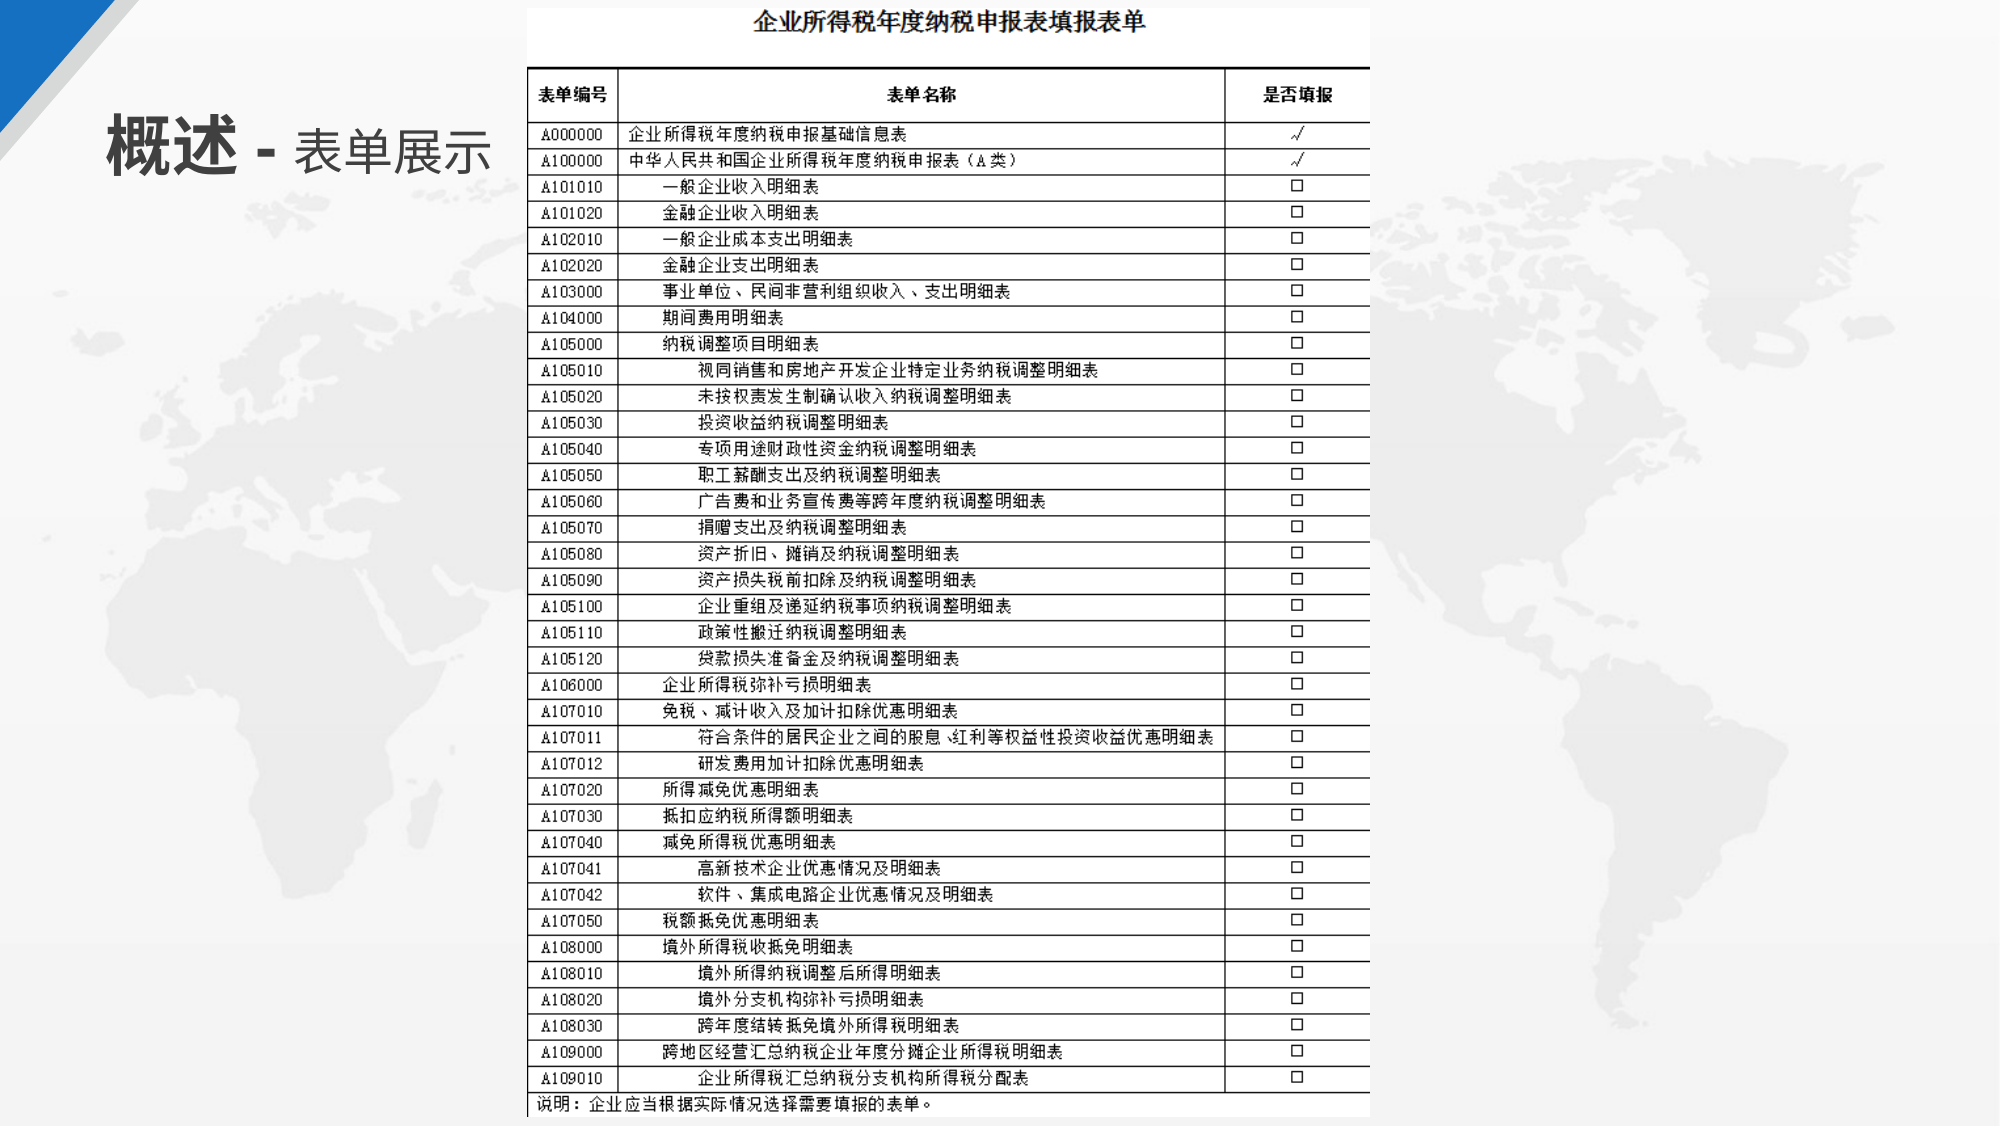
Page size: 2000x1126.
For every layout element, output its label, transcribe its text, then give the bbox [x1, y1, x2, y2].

text_box 概述-表单展示 [90, 101, 522, 197]
picture [0, 0, 2000, 1126]
